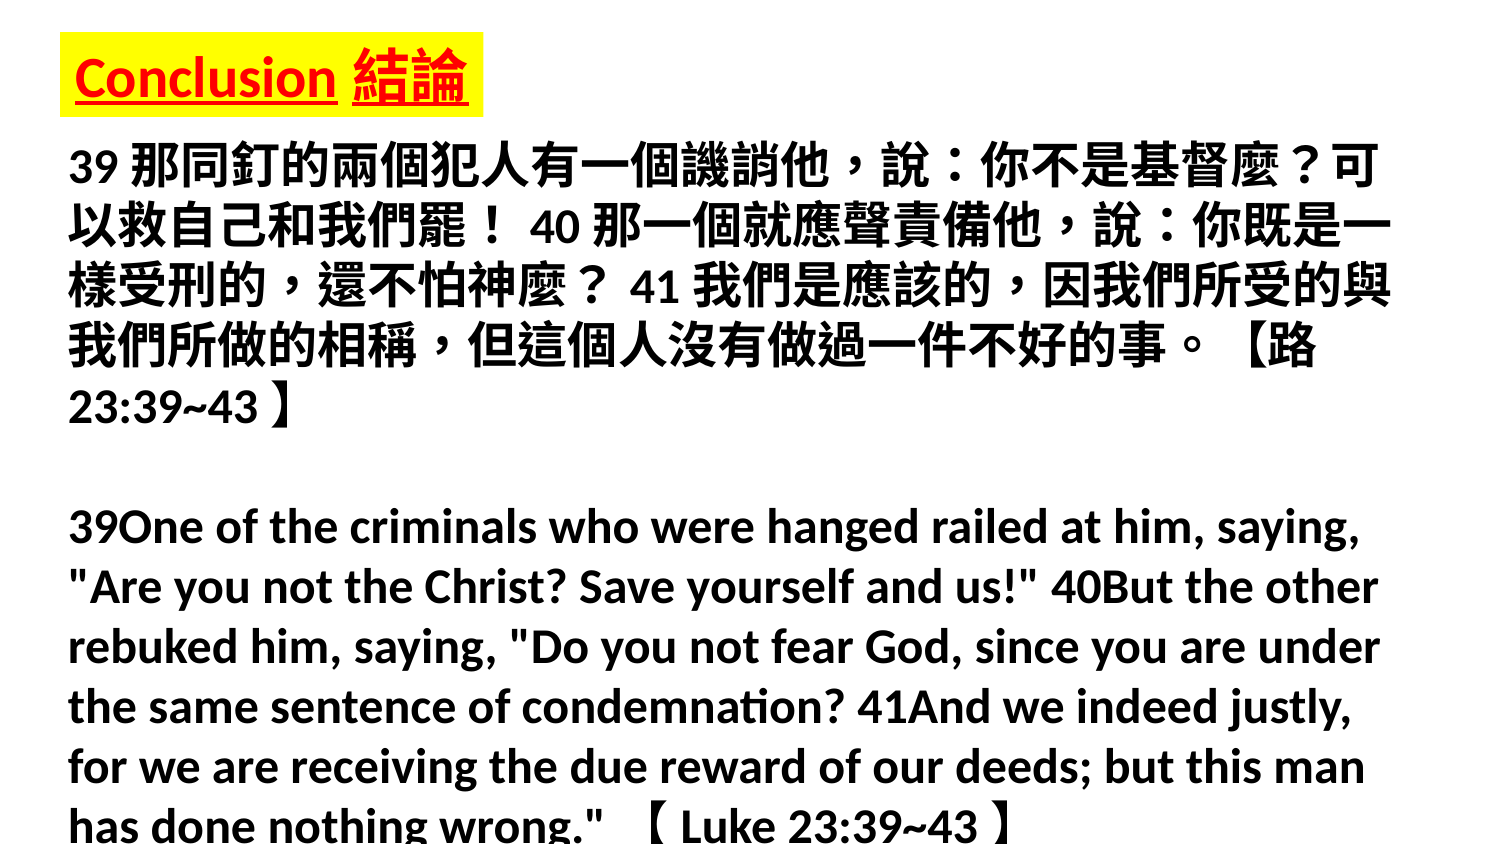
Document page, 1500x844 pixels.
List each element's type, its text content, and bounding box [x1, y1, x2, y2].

text_box 39那同釘的兩個犯人有一個譏誚他，說：你不是基督麼？可以救自己和我們罷！40那一個就應聲責備他，說：你既是一樣受刑的，還不怕神麼？41我們是應該的，因我們所受的與我們所做的相稱，但這個人沒有做過一件不好的事。【路 23:39~43】 39One of the criminals who were hanged railed at him, saying, "Are you not the Christ? Save yourself and us!" 40But the other rebuked him, saying, "Do you not fear God, since you are under the same sentence of condemnation? 41And we indeed justly, for we are receiving the due reward of our deeds; but this man has done nothing wrong."【Luke 23:39~43】 [53, 126, 1436, 844]
text_box Conclusion結論 [60, 32, 484, 117]
